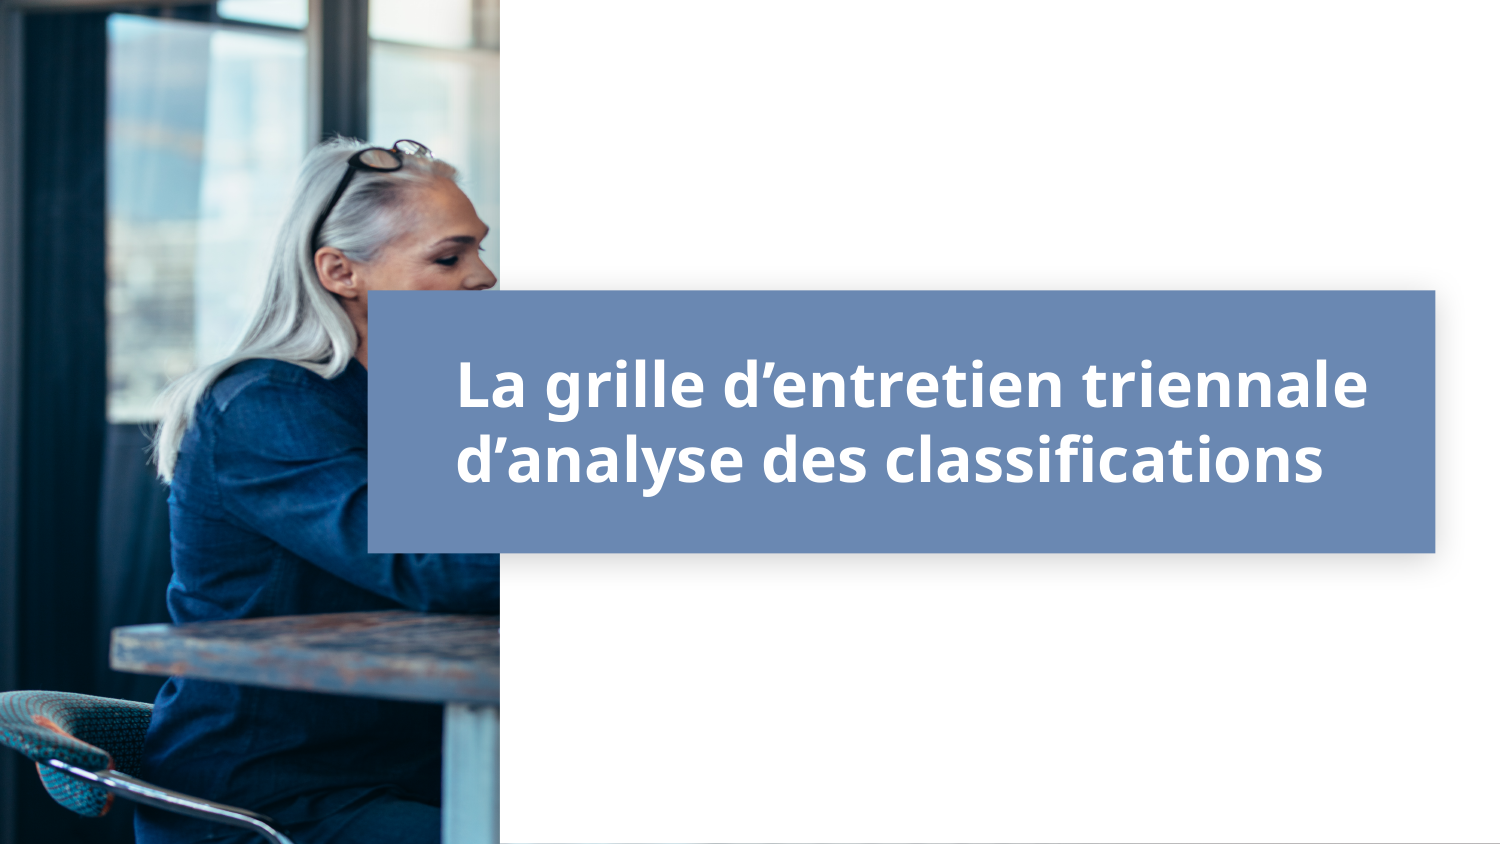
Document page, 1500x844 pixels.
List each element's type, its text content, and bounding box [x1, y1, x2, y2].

picture [0, 0, 499, 844]
title La grille d’entretien triennale d’analyse des classifications [440, 207, 1395, 510]
